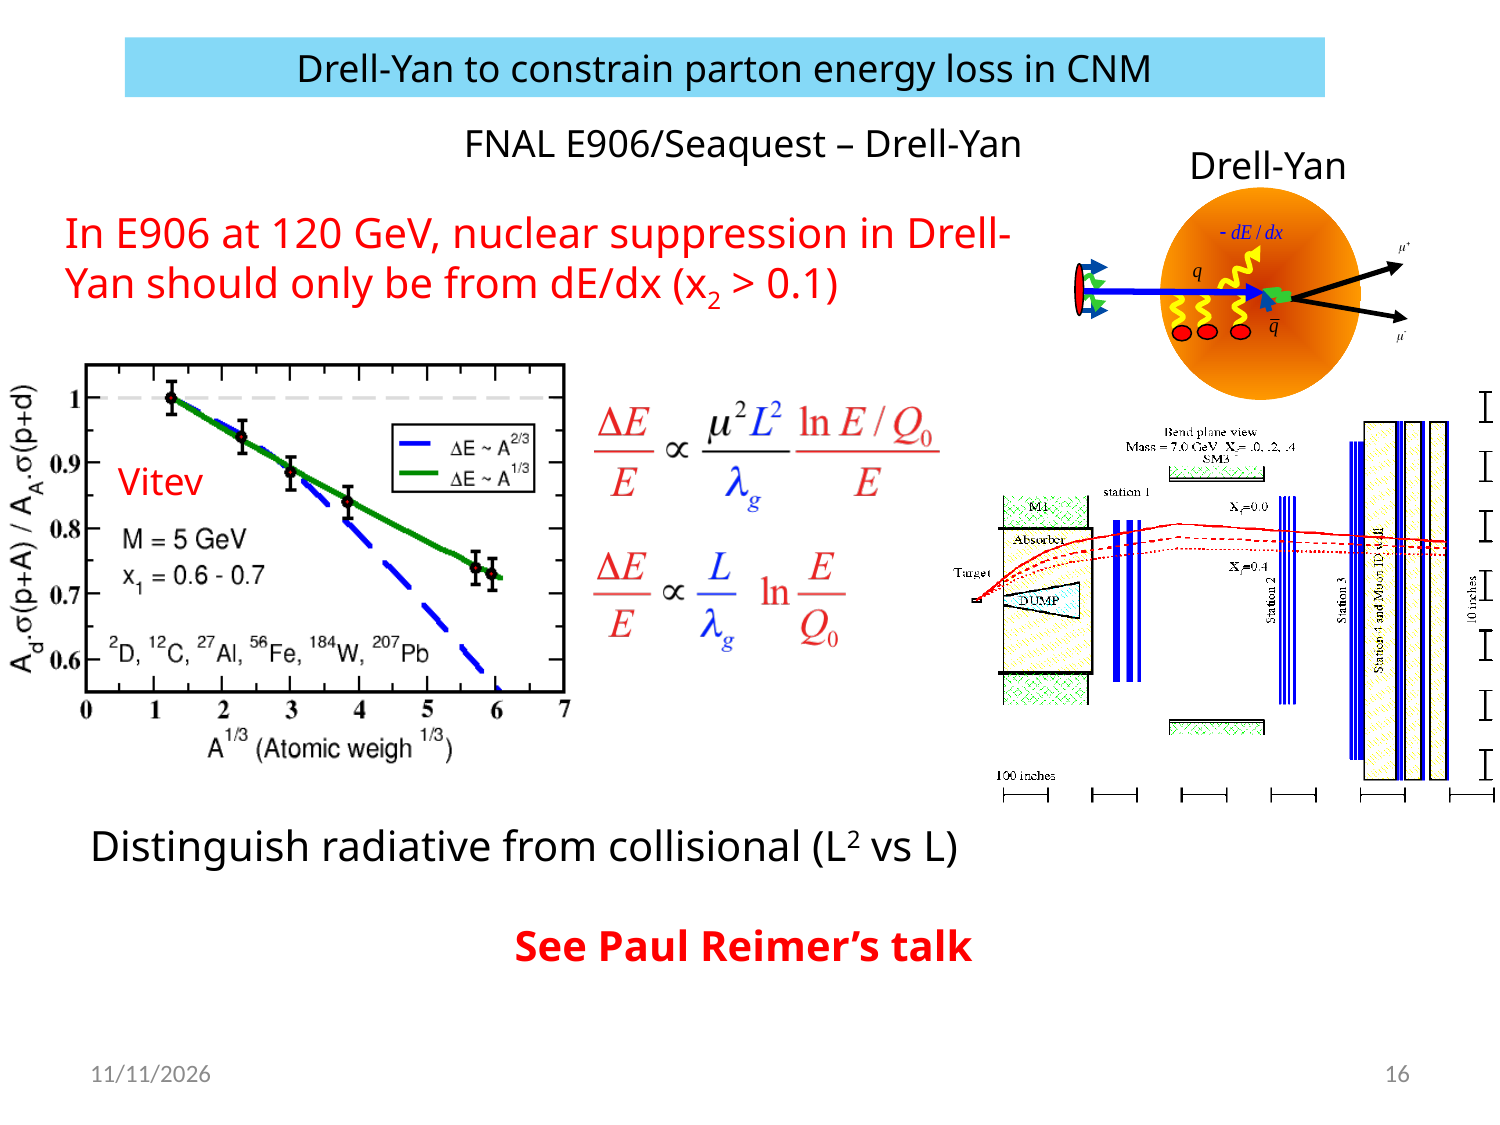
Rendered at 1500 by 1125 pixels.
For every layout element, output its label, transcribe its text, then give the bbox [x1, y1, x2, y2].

text_box In E906 at 120 GeV, nuclear suppression in Drell-Yan should only be from dE/dx (x2 > 0.1) [49, 199, 1038, 322]
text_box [0, 349, 588, 801]
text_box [1074, 187, 1413, 401]
text_box FNAL E906/Seaquest – Drell-Yan [37, 112, 1450, 173]
picture [588, 387, 942, 520]
text_box Distinguish radiative from collisional (L2 vs L) See Paul Reimer’s talk [74, 812, 1413, 978]
text_box Drell-Yan [1174, 134, 1363, 185]
picture [952, 387, 1500, 813]
slide_number 16 [1074, 1042, 1425, 1103]
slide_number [75, 1042, 425, 1103]
text_box Drell-Yan to constrain parton energy loss in CNM [124, 37, 1325, 98]
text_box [591, 537, 855, 673]
